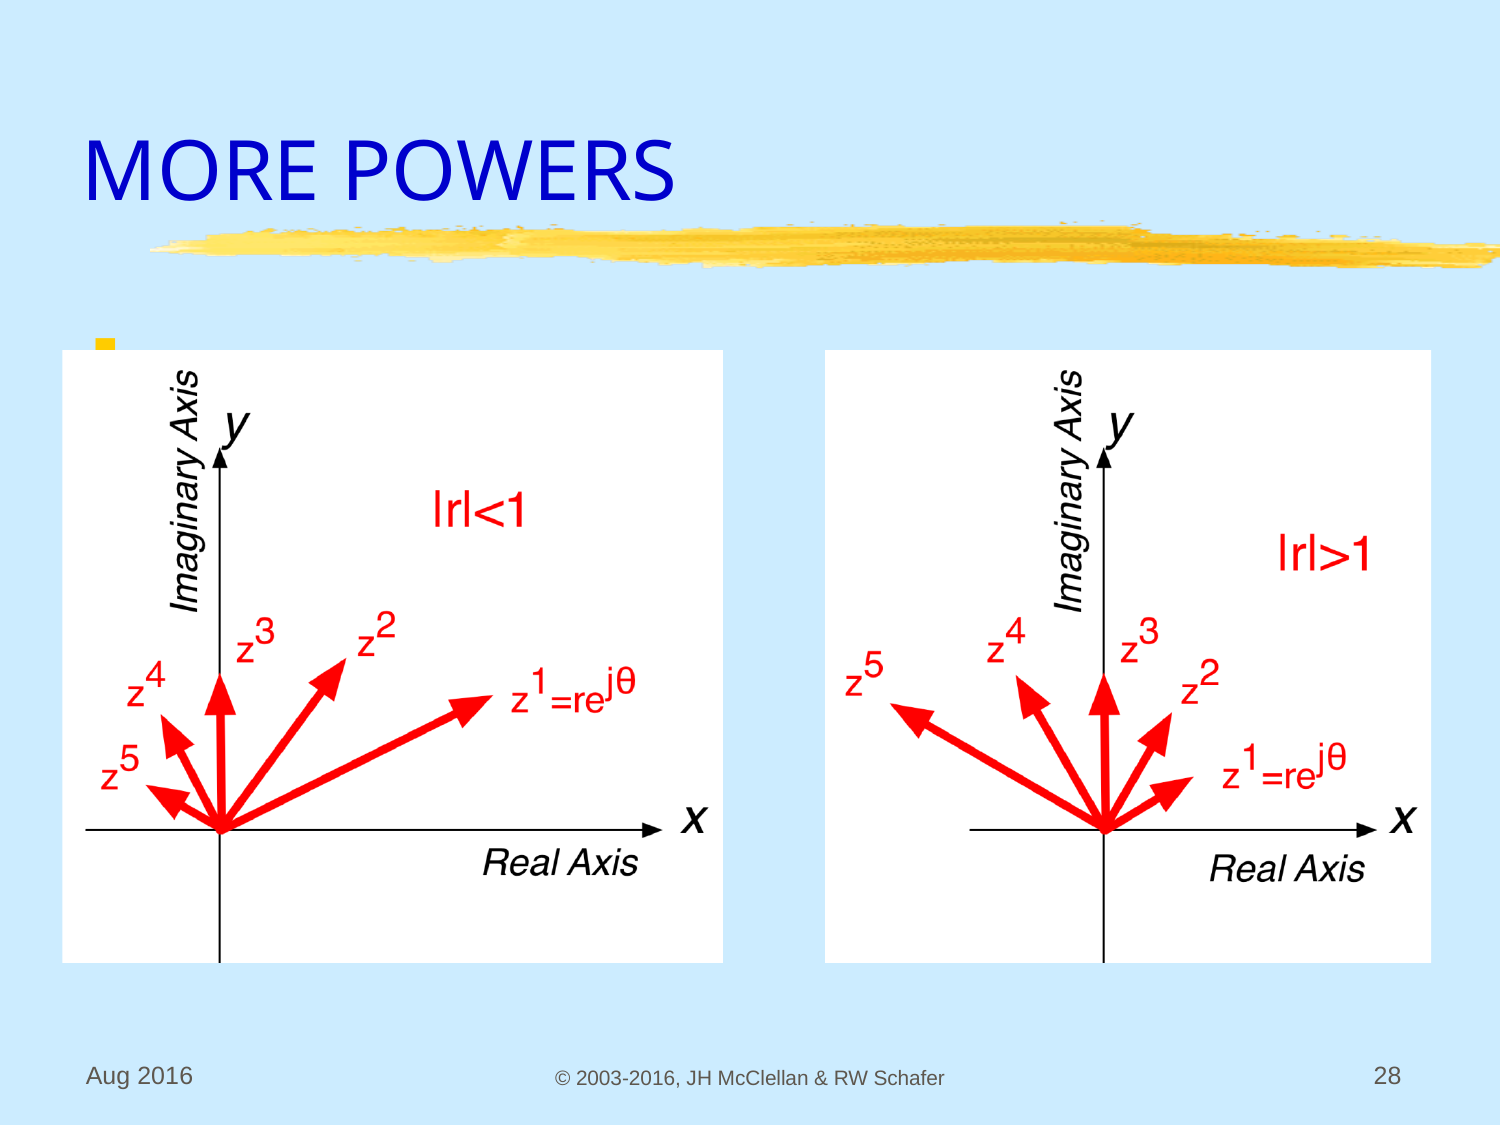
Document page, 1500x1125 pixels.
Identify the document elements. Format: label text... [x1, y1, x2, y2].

footer © 2003-2016, JH McClellan & RW Schafer [512, 1021, 988, 1098]
list [74, 309, 1417, 994]
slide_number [70, 1021, 384, 1098]
picture [824, 349, 1432, 963]
picture [150, 215, 1500, 279]
slide_number 28 [1103, 1021, 1417, 1098]
picture [62, 349, 724, 963]
title MORE POWERS [66, 37, 1342, 226]
